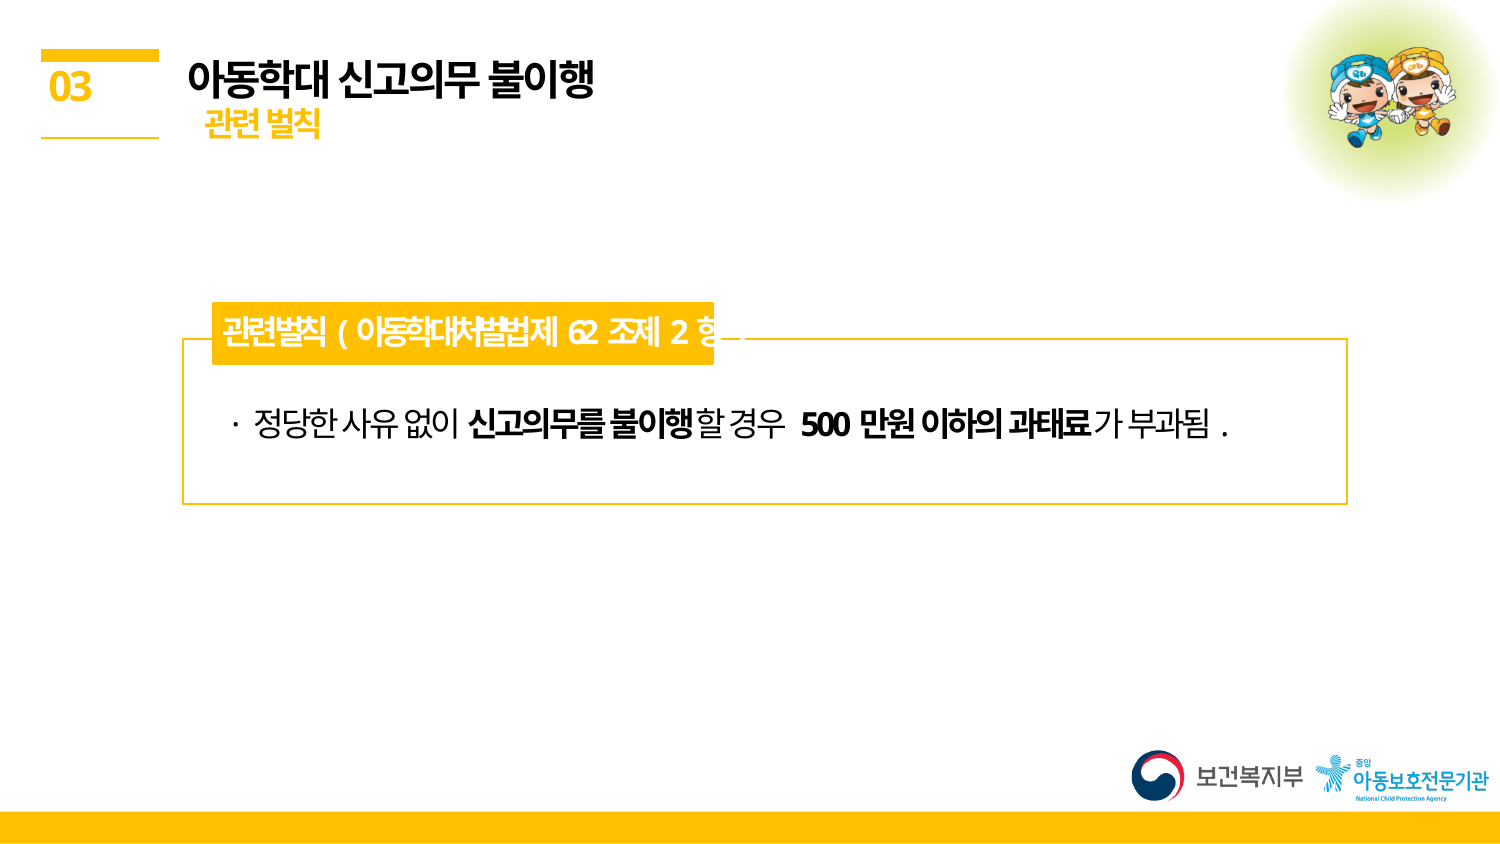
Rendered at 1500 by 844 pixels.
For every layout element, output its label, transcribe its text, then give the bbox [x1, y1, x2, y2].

text_box 03 [5, 52, 136, 118]
picture [1128, 744, 1309, 806]
picture [1316, 755, 1489, 802]
text_box [181, 337, 1349, 507]
text_box 관련 벌칙(아동학대처벌법 제62조제2항) [208, 303, 762, 359]
text_box 아동학대 신고의무 불이행 관련 벌칙 [172, 46, 1248, 151]
picture [1284, 0, 1500, 202]
text_box [212, 359, 714, 365]
